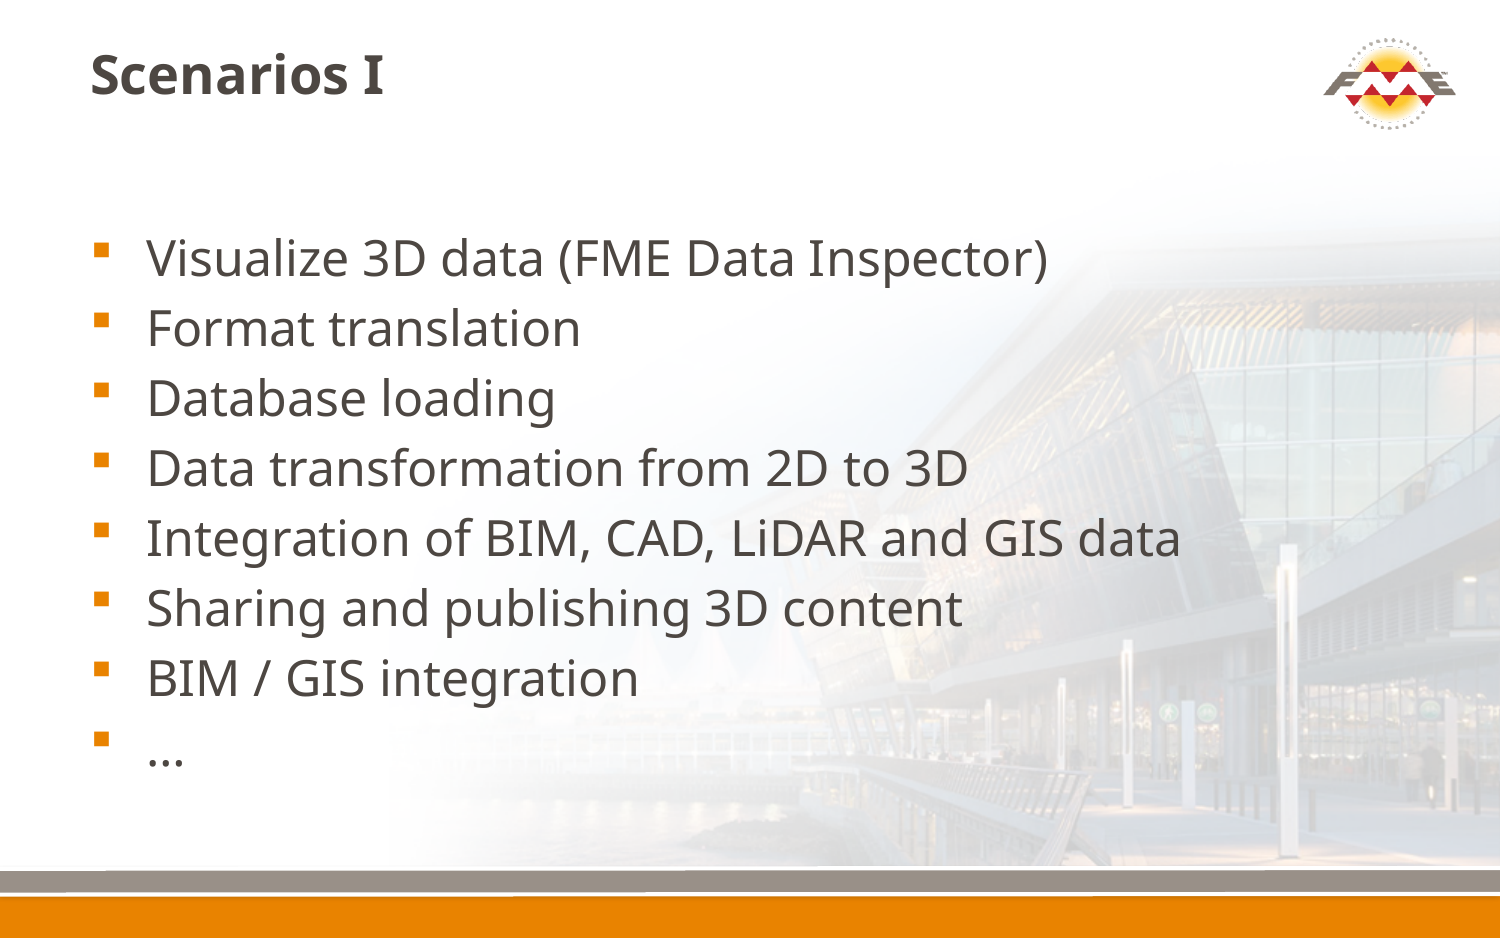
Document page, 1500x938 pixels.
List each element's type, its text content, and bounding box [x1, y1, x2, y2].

list Visualize 3D data (FME Data Inspector) Format translation Database loading Data transformation from 2D to 3D Integration of BIM, CAD, LiDAR and GIS data Sharing and publishing 3D content BIM / GIS integration … [74, 218, 1426, 838]
title Scenarios I [74, 0, 1063, 147]
picture [2, 0, 1500, 866]
